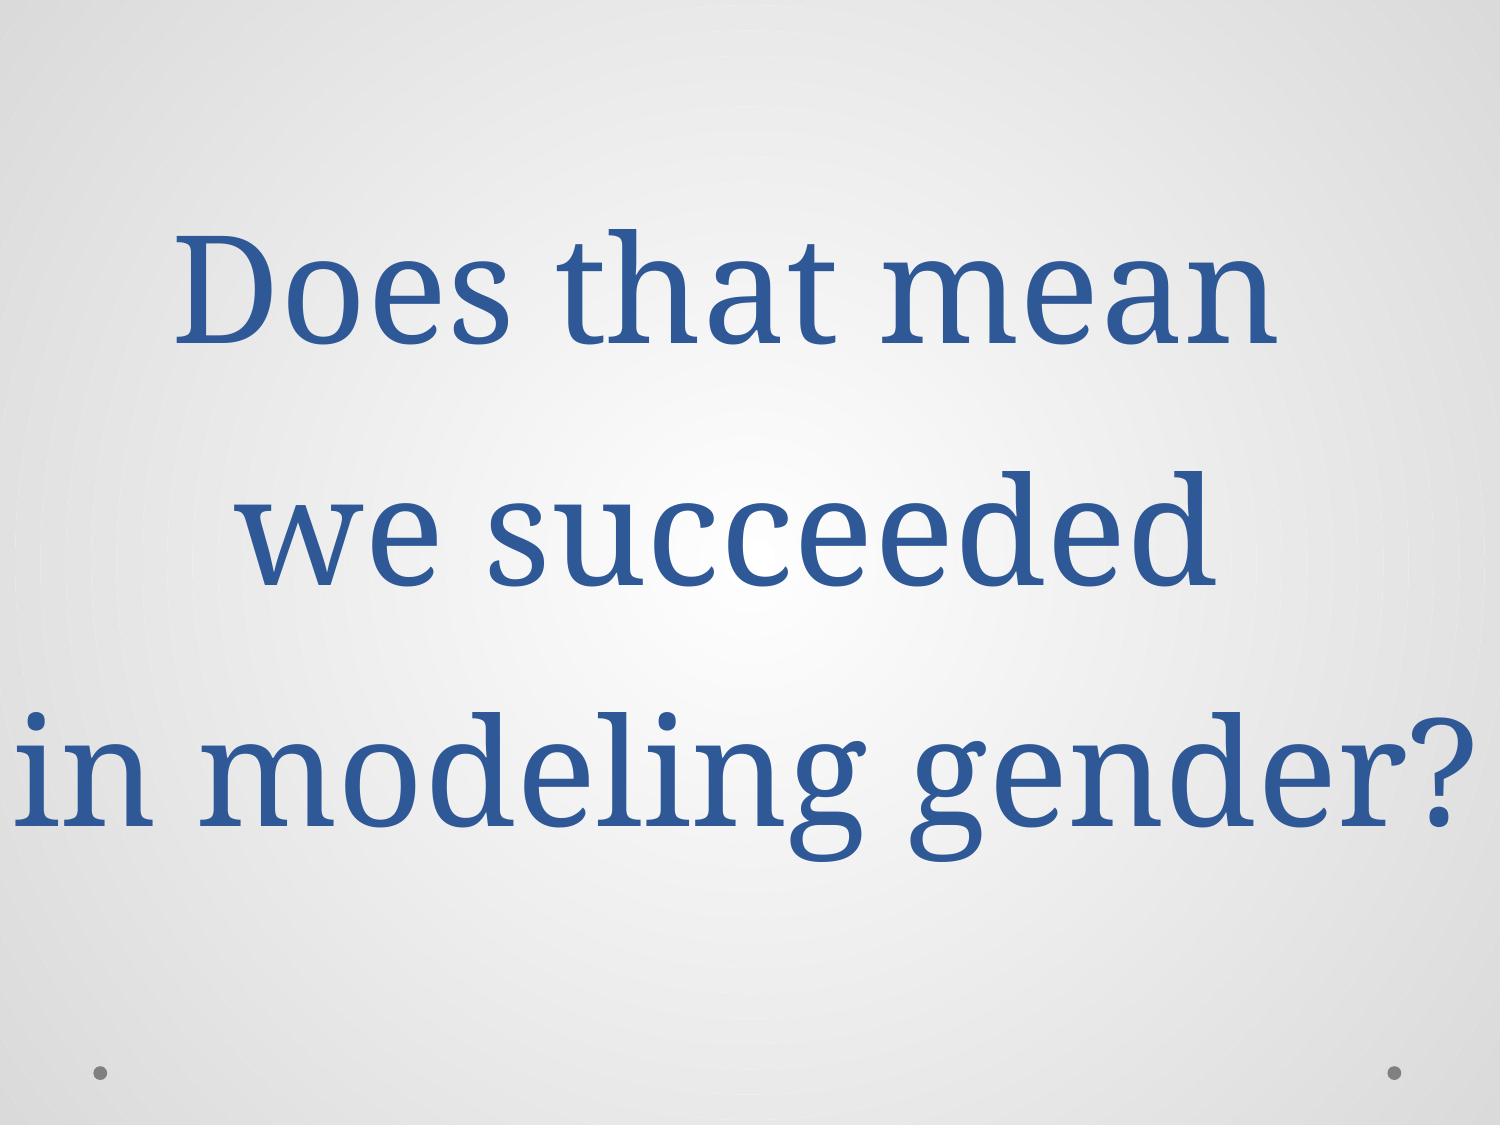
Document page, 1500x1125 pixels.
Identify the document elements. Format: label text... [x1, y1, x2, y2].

title Does that mean we succeeded in modeling gender? [0, 601, 1500, 865]
